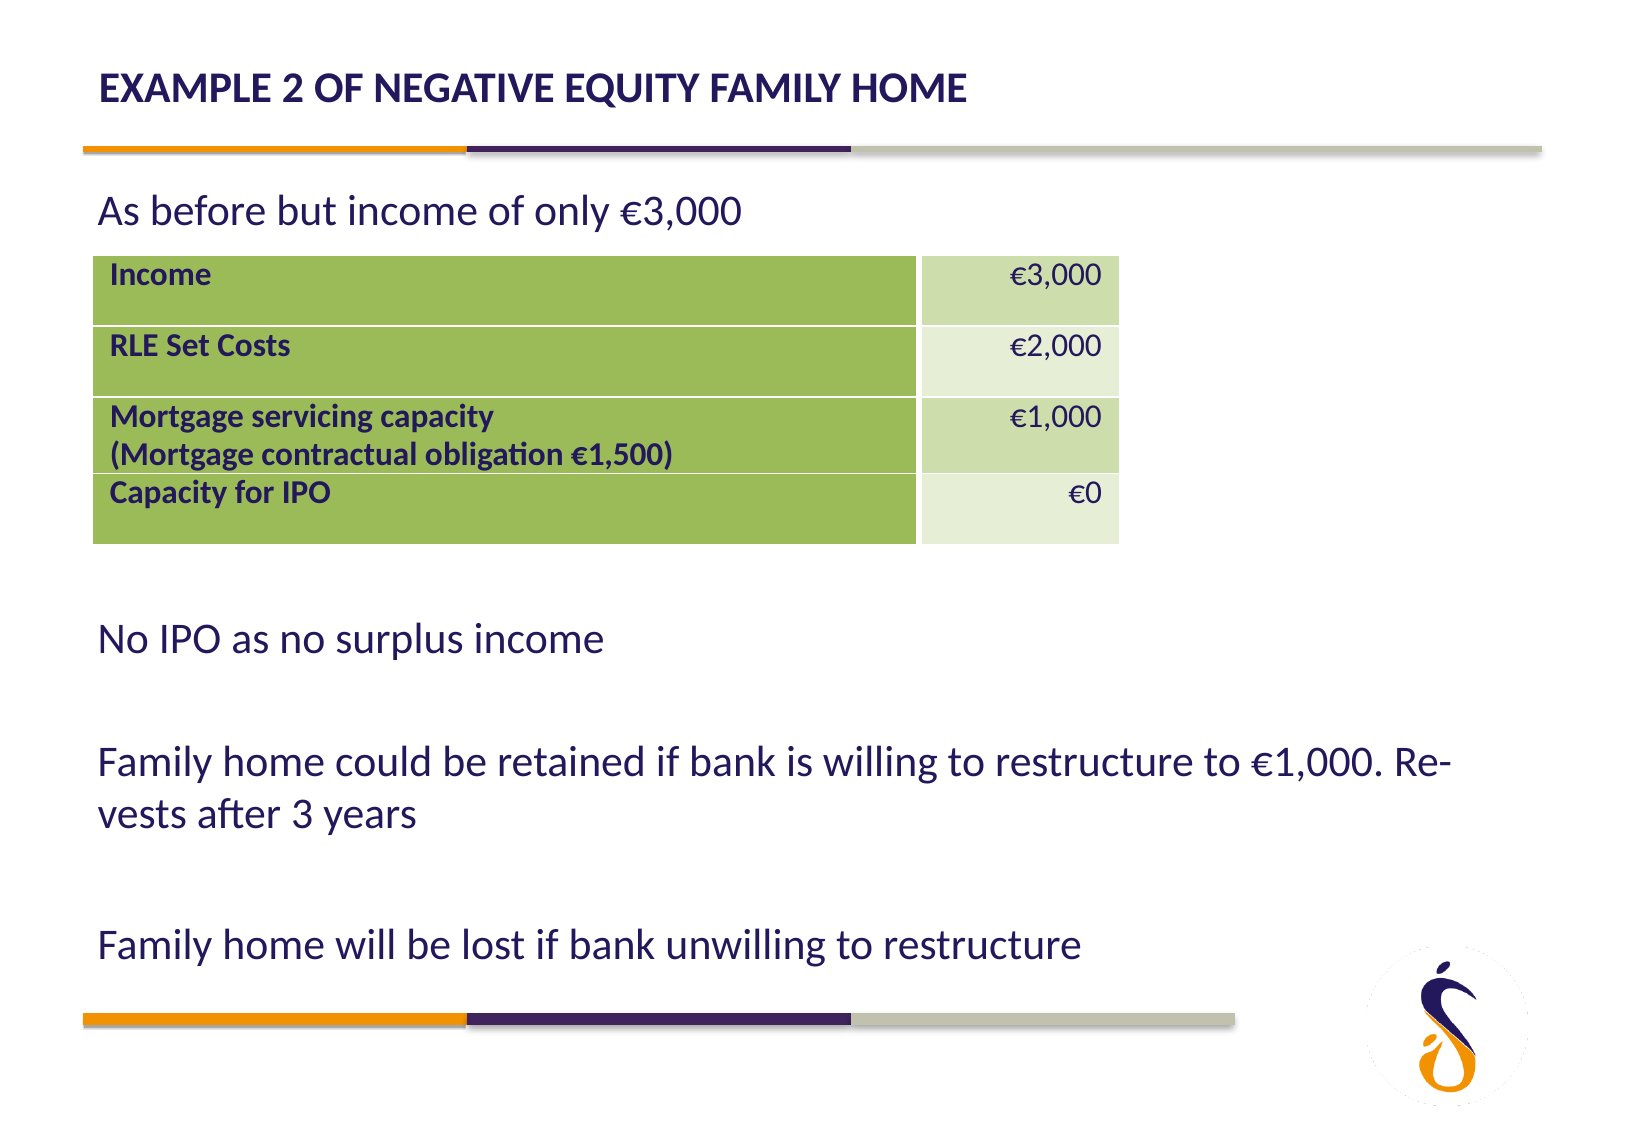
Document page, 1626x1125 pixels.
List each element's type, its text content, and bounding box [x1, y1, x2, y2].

table_cell Capacity for IPO [93, 474, 916, 544]
table_cell RLE Set Costs [93, 327, 916, 396]
table_cell Mortgage servicing capacity (Mortgage contractual obligation €1,500) [93, 398, 916, 473]
title Example 2 of Negative Equity family home [81, 45, 1544, 126]
picture [1365, 1012, 1528, 1106]
table_header €3,000 [922, 256, 1119, 325]
list As before but income of only €3,000 No IPO as no surplus income Family home could be retained if bank is willing to restructure to €1,000. Re-vests after 3 years Family home will be lost if bank unwilling to restructure [79, 172, 1543, 1012]
table_cell €1,000 [922, 398, 1119, 473]
table_header Income [93, 256, 916, 325]
table_cell €2,000 [922, 327, 1119, 396]
table_cell €0 [922, 474, 1119, 544]
